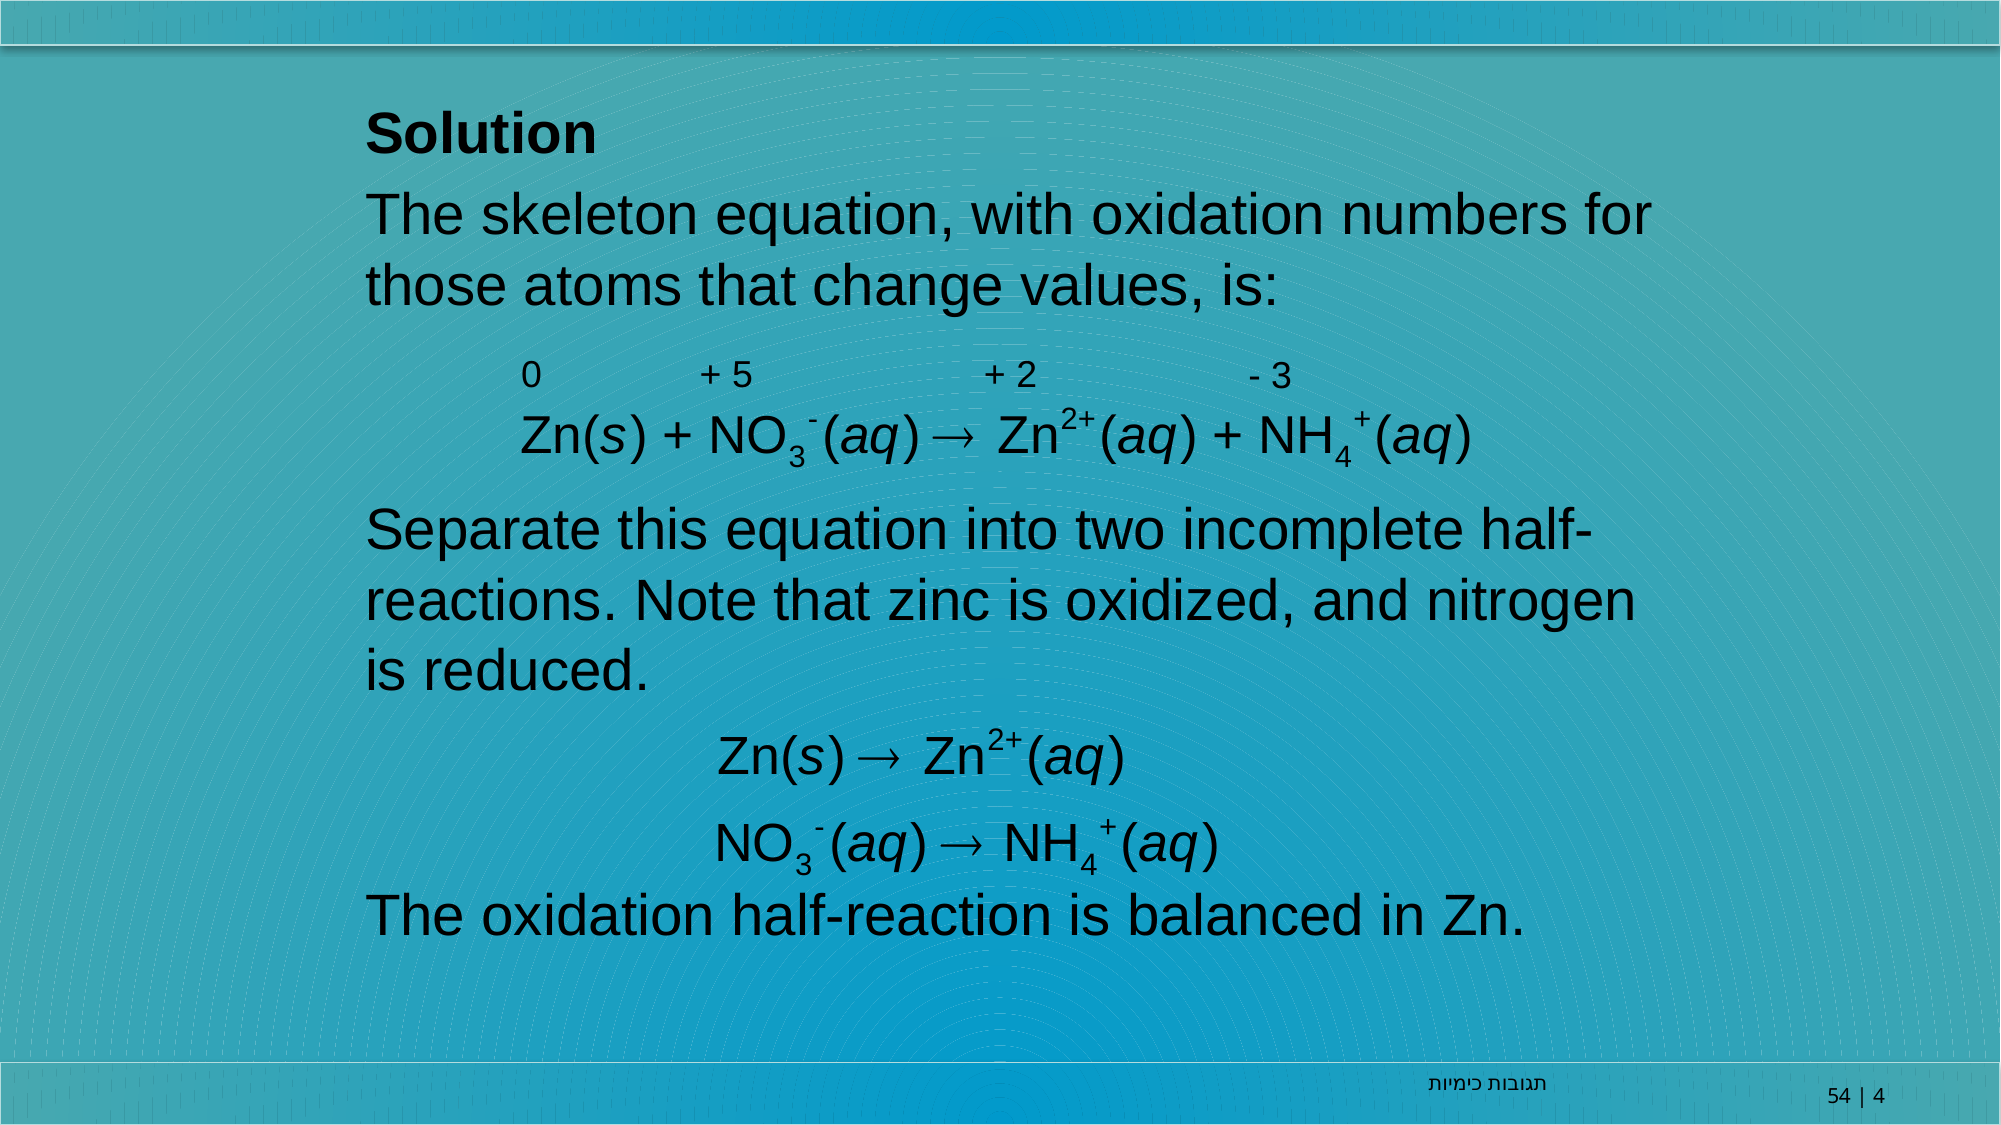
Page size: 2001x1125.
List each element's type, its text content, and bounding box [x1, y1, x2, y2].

slide_number 4 | 54 [1433, 1074, 1900, 1116]
footer תגובות כימיות [249, 1062, 1563, 1100]
list Solution The skeleton equation, with oxidation numbers for those atoms that change values, is: Separate this equation into two incomplete half-reactions. Note that zinc is oxidized, and nitrogen is reduced. The oxidation half-reaction is balanced in Zn. [350, 87, 1711, 993]
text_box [505, 342, 1481, 481]
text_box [709, 715, 1230, 887]
